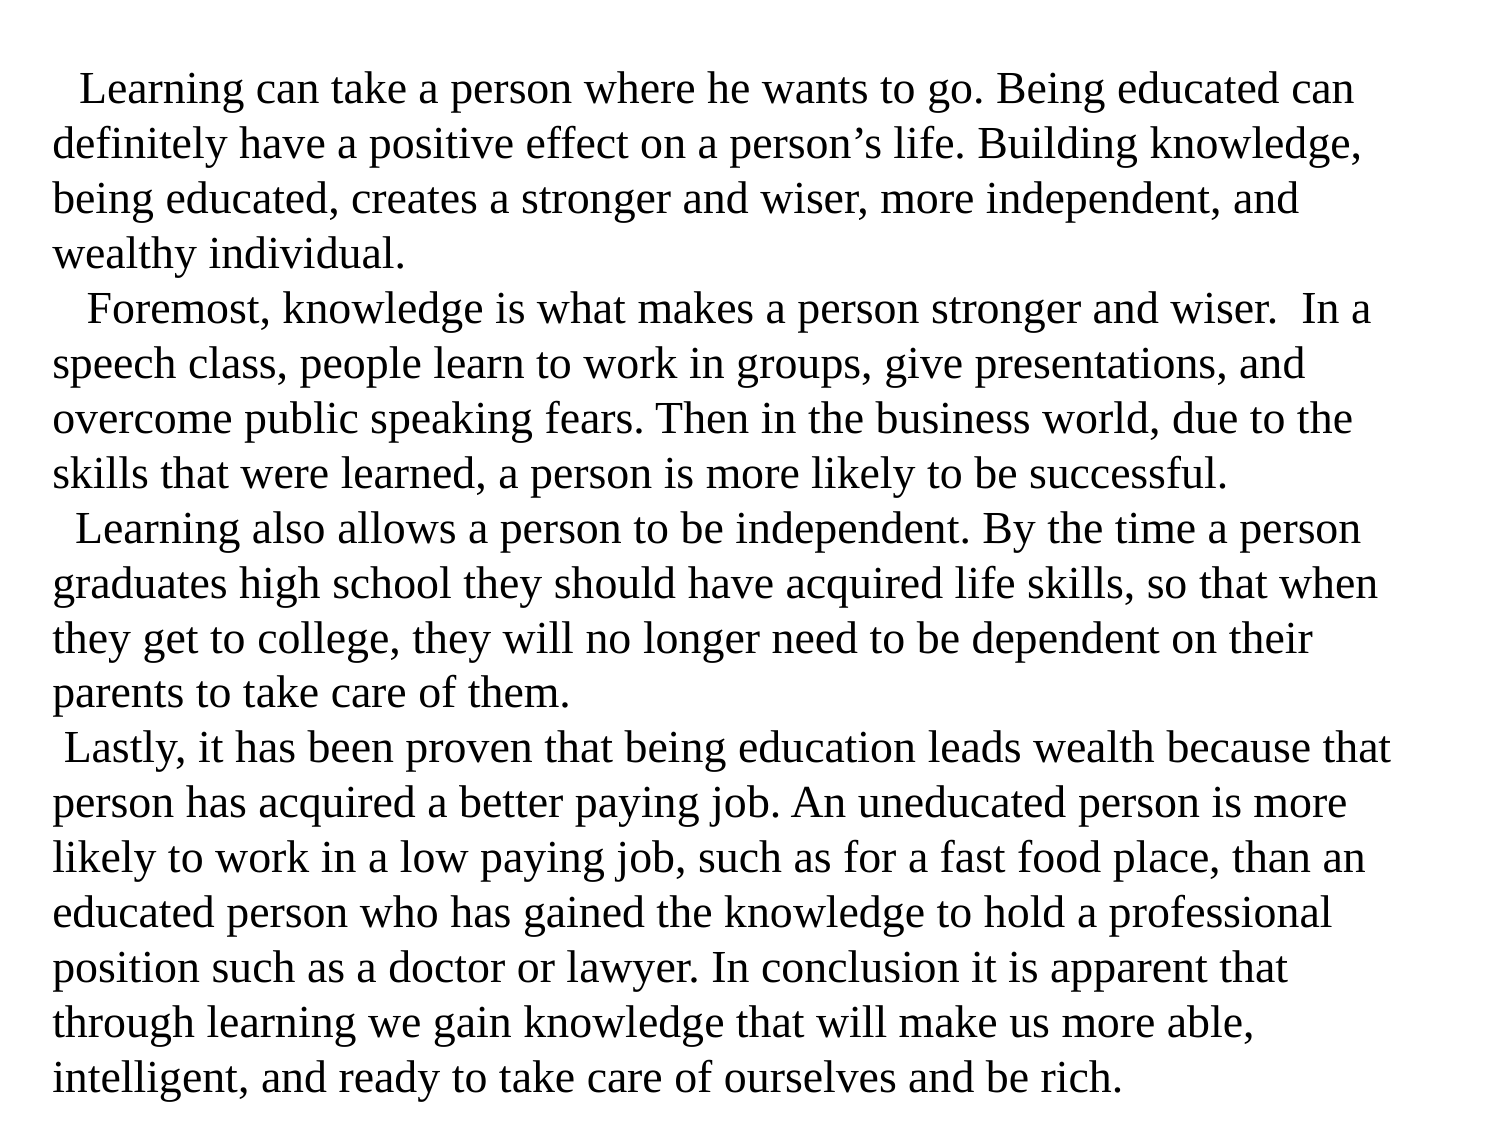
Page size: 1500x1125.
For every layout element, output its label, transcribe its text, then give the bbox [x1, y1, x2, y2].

text_box Learning can take a person where he wants to go. Being educated can definitely have a positive effect on a person’s life. Building knowledge, being educated, creates a stronger and wiser, more independent, and wealthy individual. Foremost, knowledge is what makes a person stronger and wiser. In a speech class, people learn to work in groups, give presentations, and overcome public speaking fears. Then in the business world, due to the skills that were learned, a person is more likely to be successful. Learning also allows a person to be independent. By the time a person graduates high school they should have acquired life skills, so that when they get to college, they will no longer need to be dependent on their parents to take care of them. Lastly, it has been proven that being education leads wealth because that person has acquired a better paying job. An uneducated person is more likely to work in a low paying job, such as for a fast food place, than an educated person who has gained the knowledge to hold a professional position such as a doctor or lawyer. In conclusion it is apparent that through learning we gain knowledge that will make us more able, intelligent, and ready to take care of ourselves and be rich. [37, 50, 1425, 1125]
